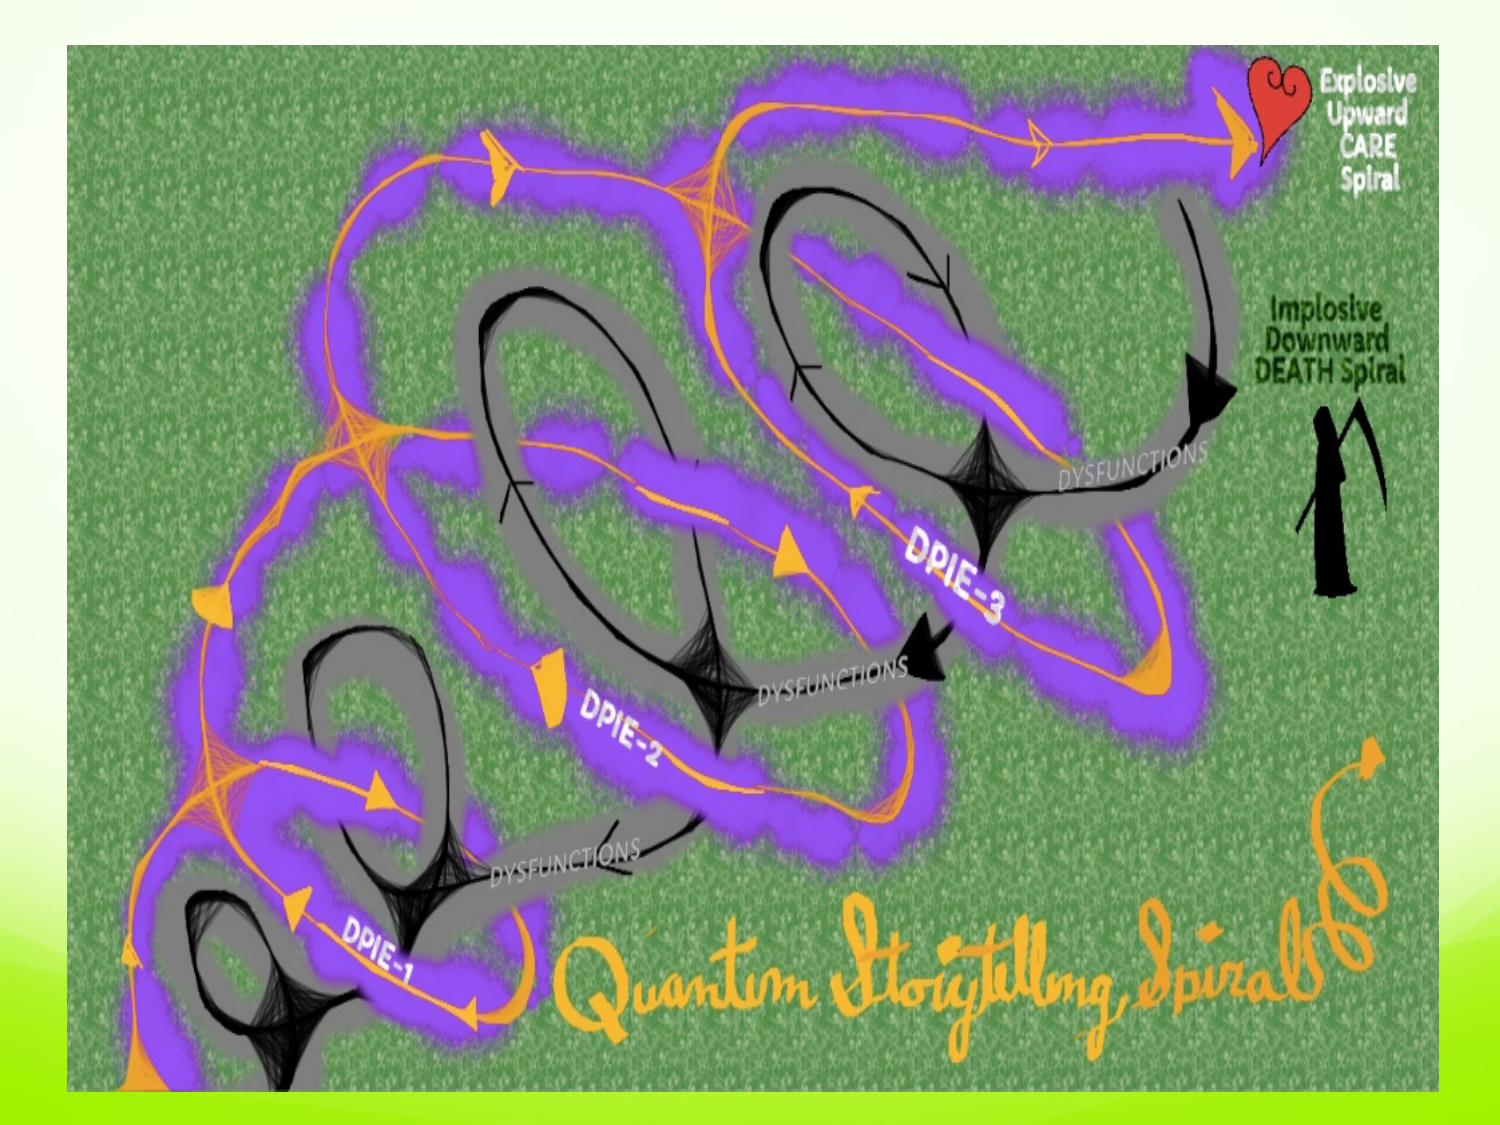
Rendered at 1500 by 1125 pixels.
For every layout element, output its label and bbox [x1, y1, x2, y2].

picture [66, 45, 1440, 1093]
